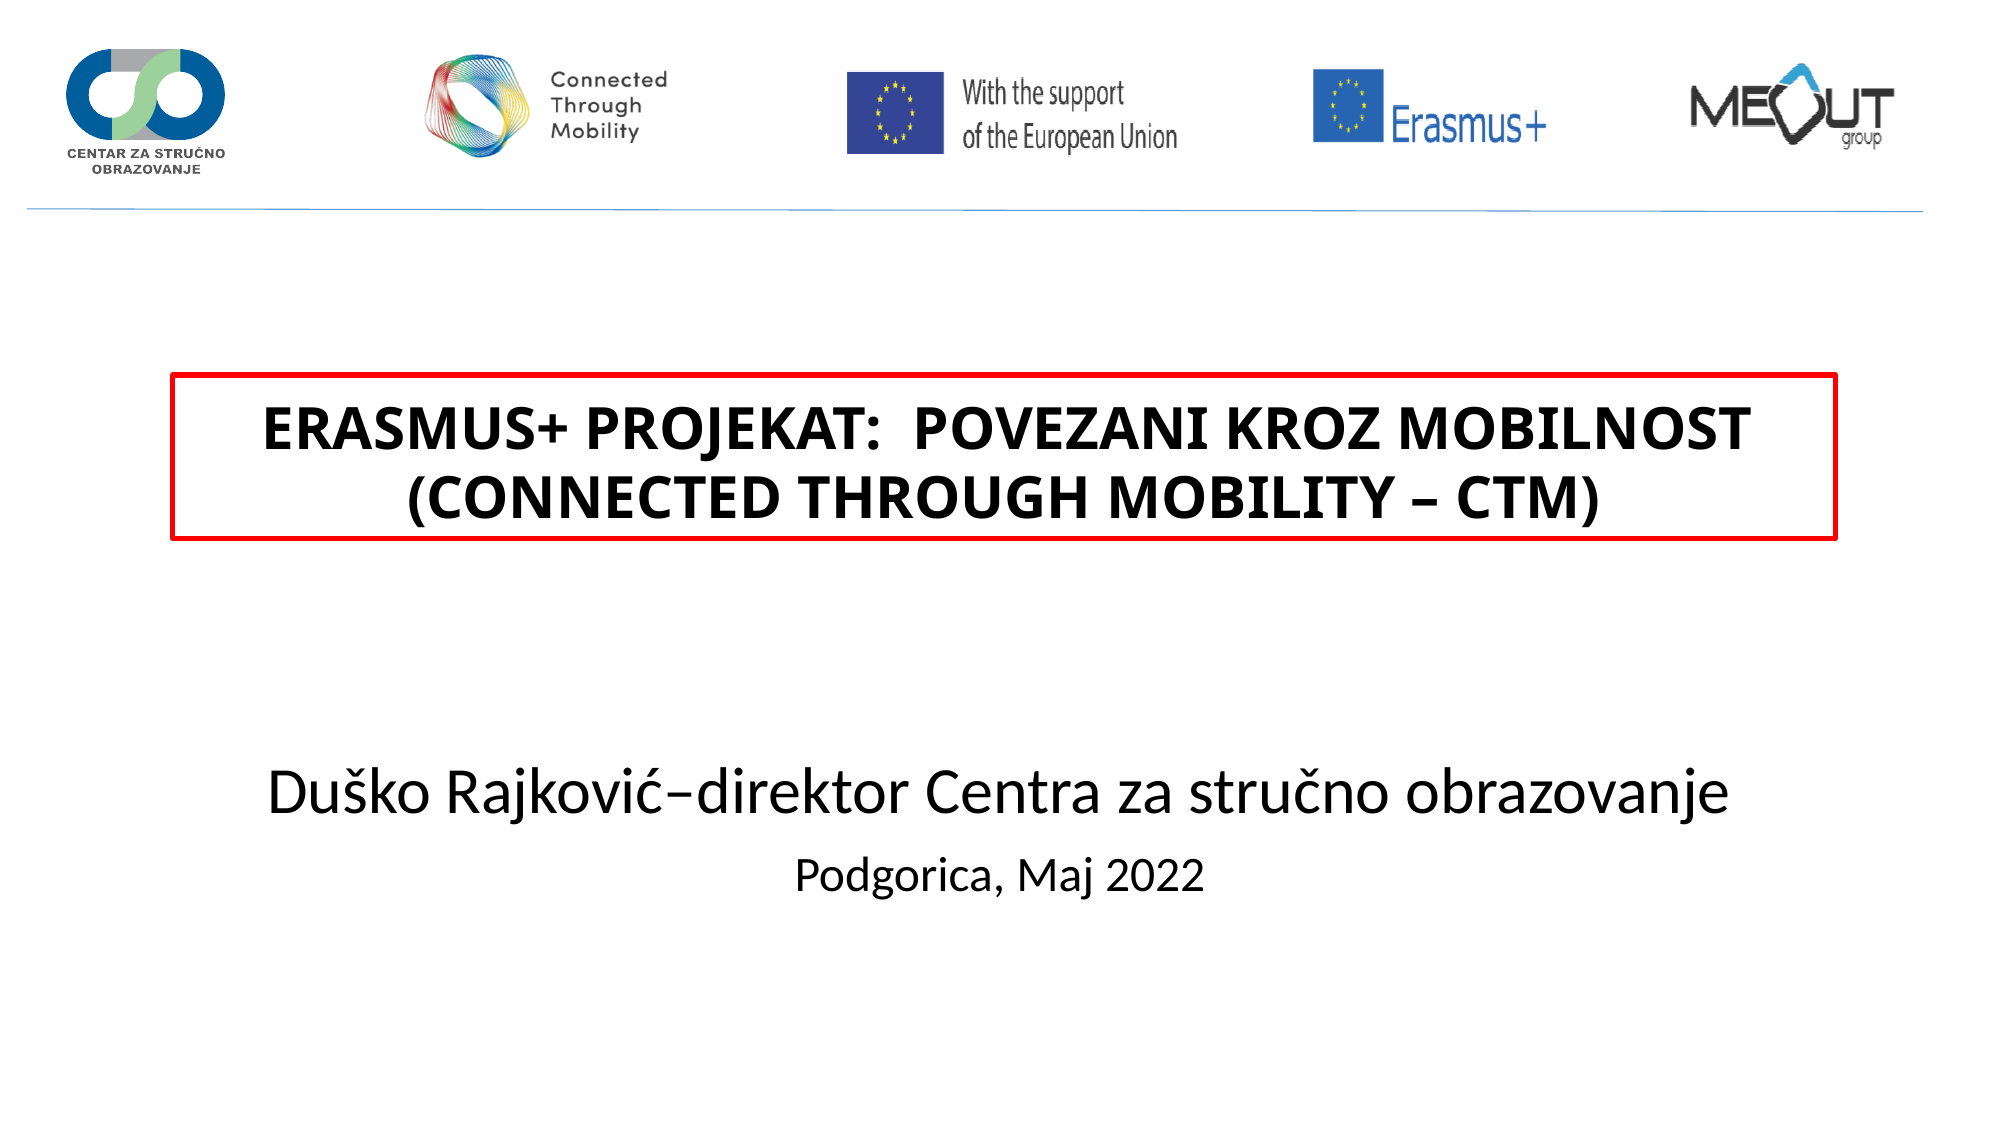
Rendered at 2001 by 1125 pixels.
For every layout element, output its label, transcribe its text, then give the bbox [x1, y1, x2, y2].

picture [1682, 57, 1905, 161]
picture [66, 49, 225, 175]
title ERASMUS+ PROJEKAT: POVEZANI KROZ MOBILNOST (CONNECTED THROUGH MOBILITY – CTM) [172, 375, 1836, 539]
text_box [26, 208, 1924, 212]
picture [418, 40, 681, 161]
picture [1305, 59, 1554, 159]
subtitle Duško Rajković–direktor Centra za stručno obrazovanje Podgorica, Maj 2022 [249, 669, 1750, 984]
picture [841, 40, 1178, 175]
